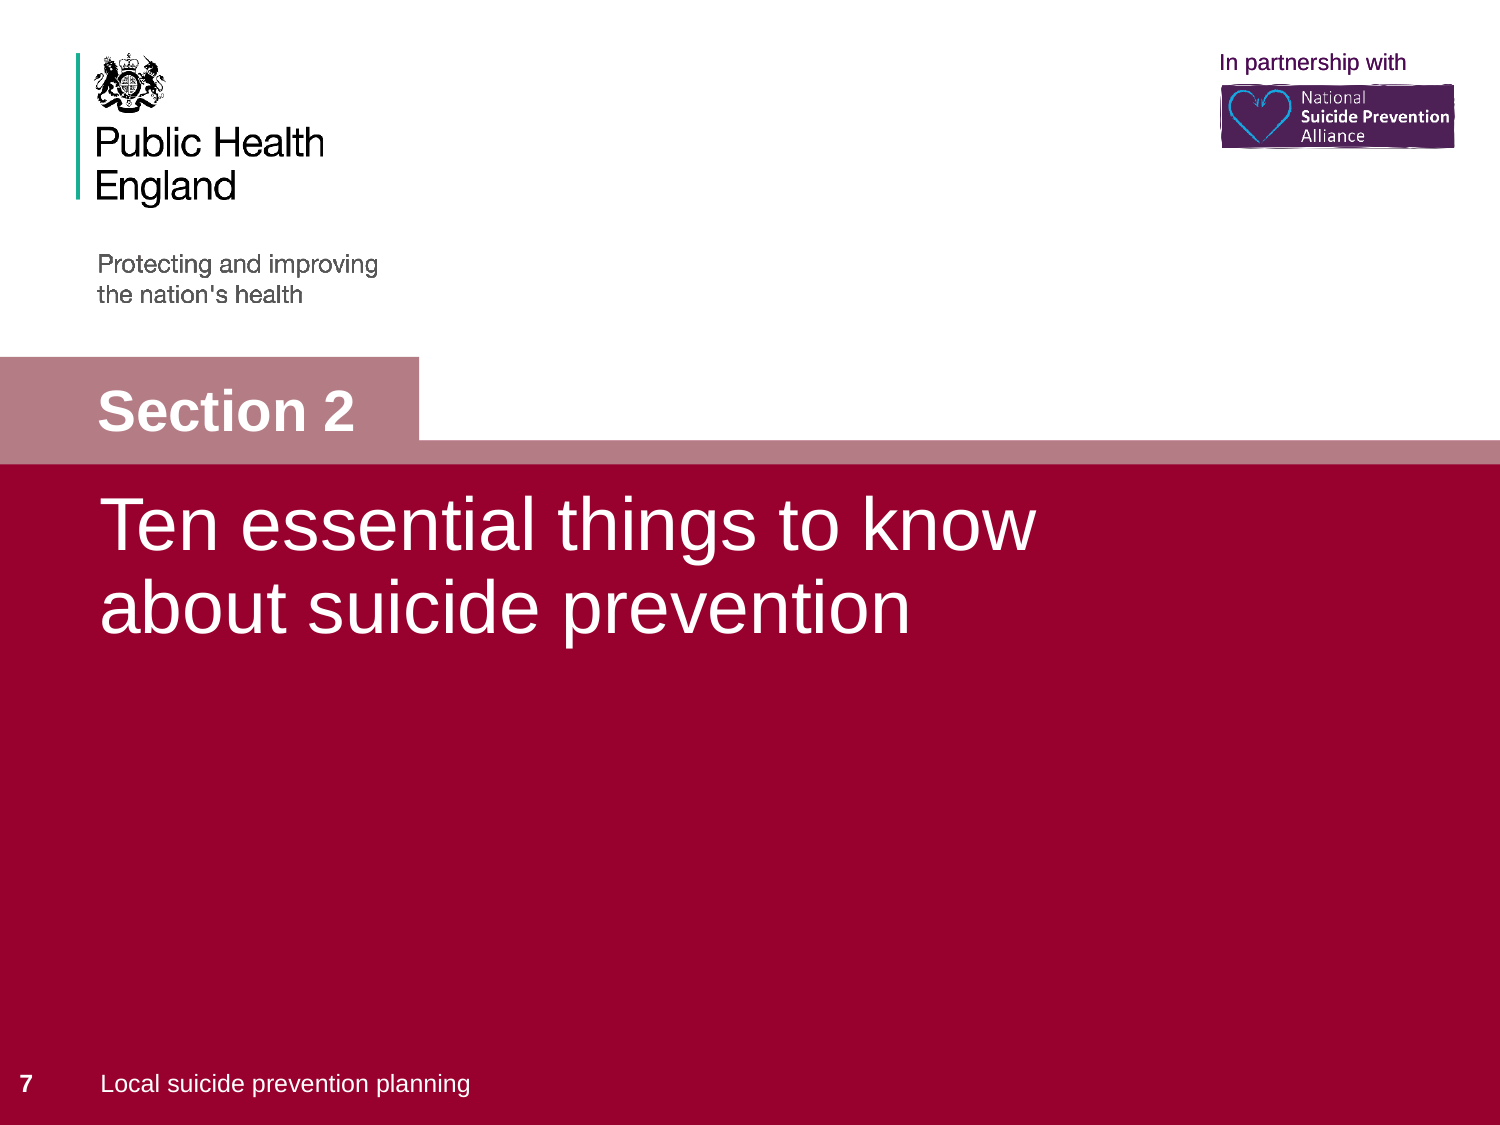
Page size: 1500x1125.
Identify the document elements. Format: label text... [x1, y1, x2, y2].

slide_number 7 [19, 1052, 91, 1113]
picture [97, 254, 377, 303]
footer Local suicide prevention planning [100, 1052, 944, 1113]
title Section 2 [97, 370, 408, 457]
subtitle Ten essential things to know about suicide prevention [99, 482, 1388, 870]
picture [1220, 84, 1455, 149]
picture [76, 53, 323, 208]
